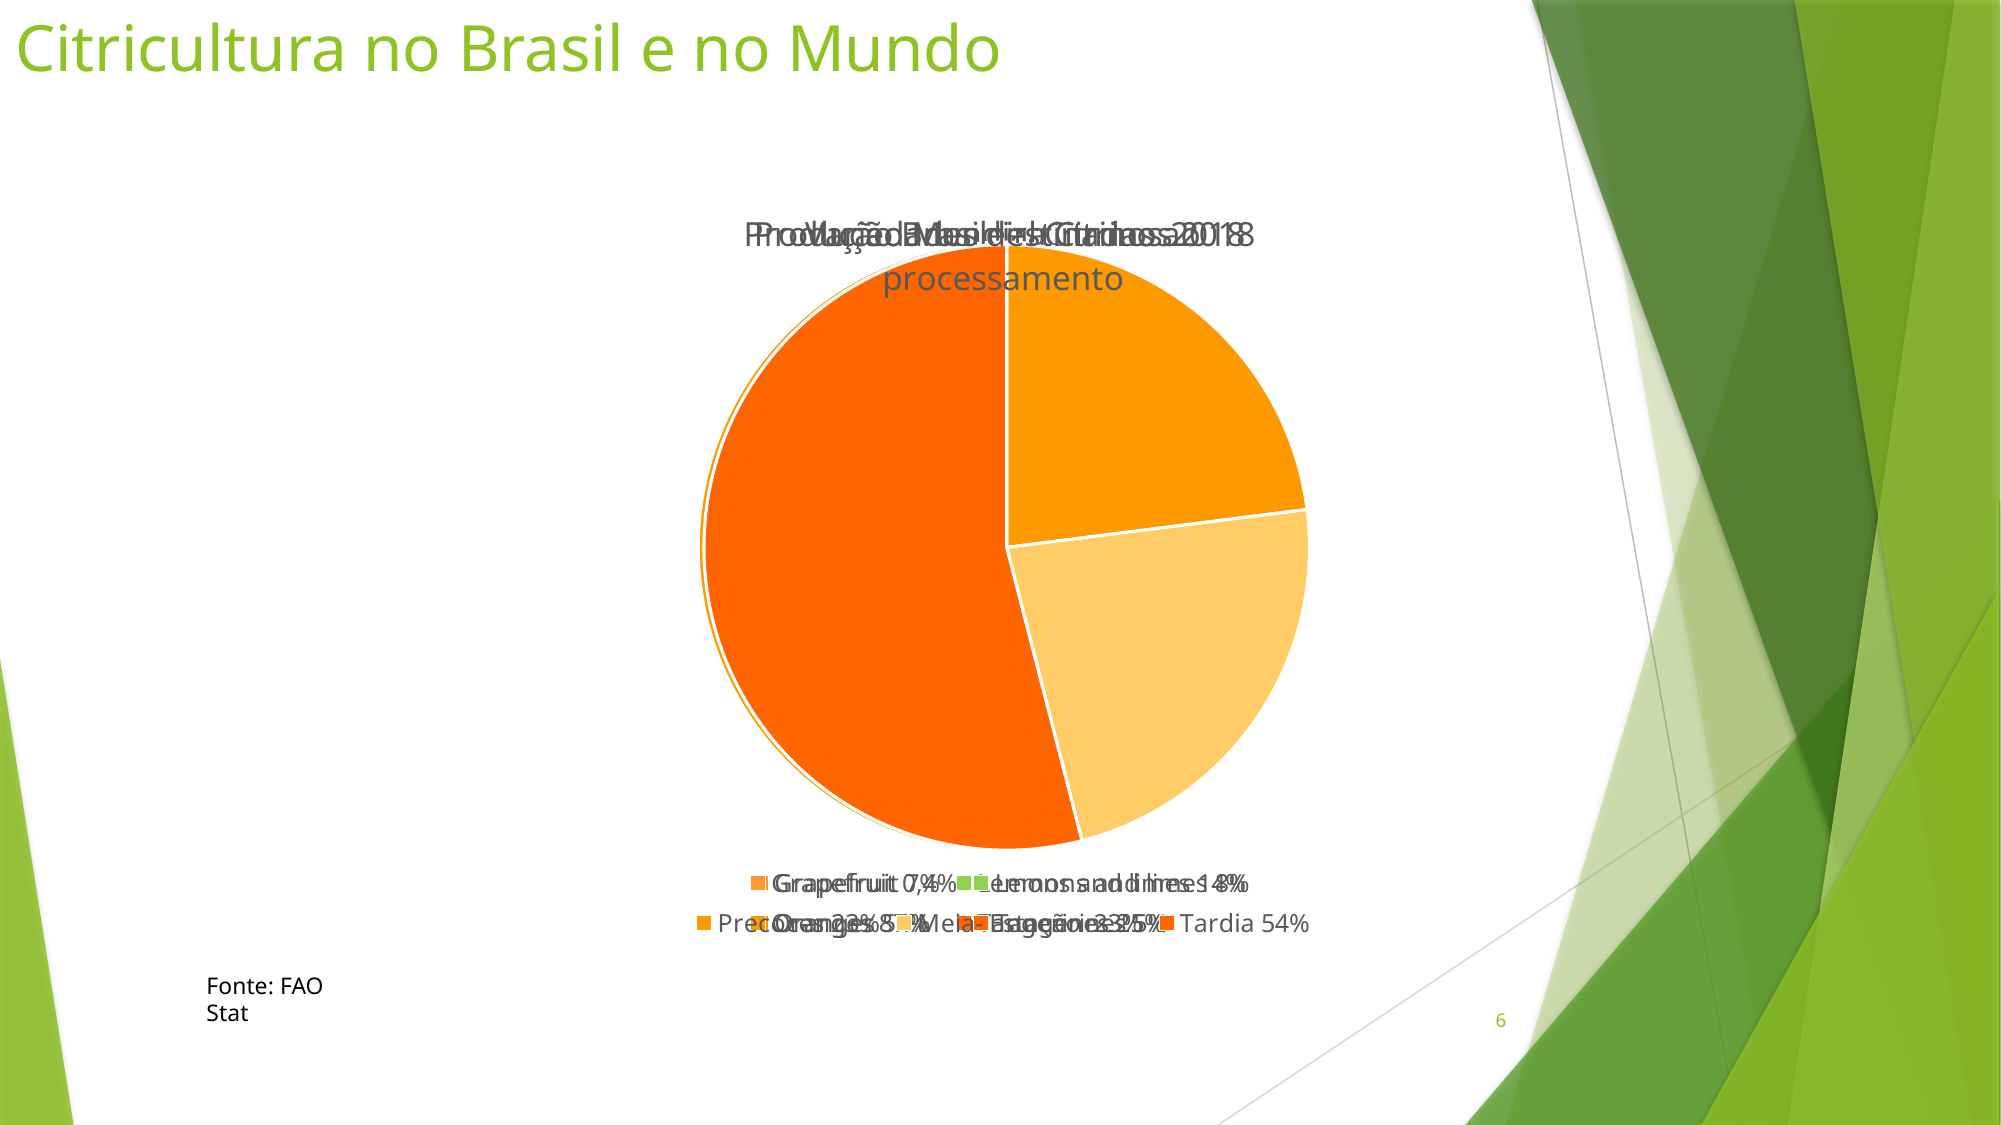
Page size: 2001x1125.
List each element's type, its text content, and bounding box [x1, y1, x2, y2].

title Citricultura no Brasil e no Mundo [0, 0, 1725, 93]
slide_number 6 [1409, 991, 1522, 1051]
text_box Fonte: FAO Stat [191, 963, 383, 1034]
chart [586, 178, 1414, 947]
